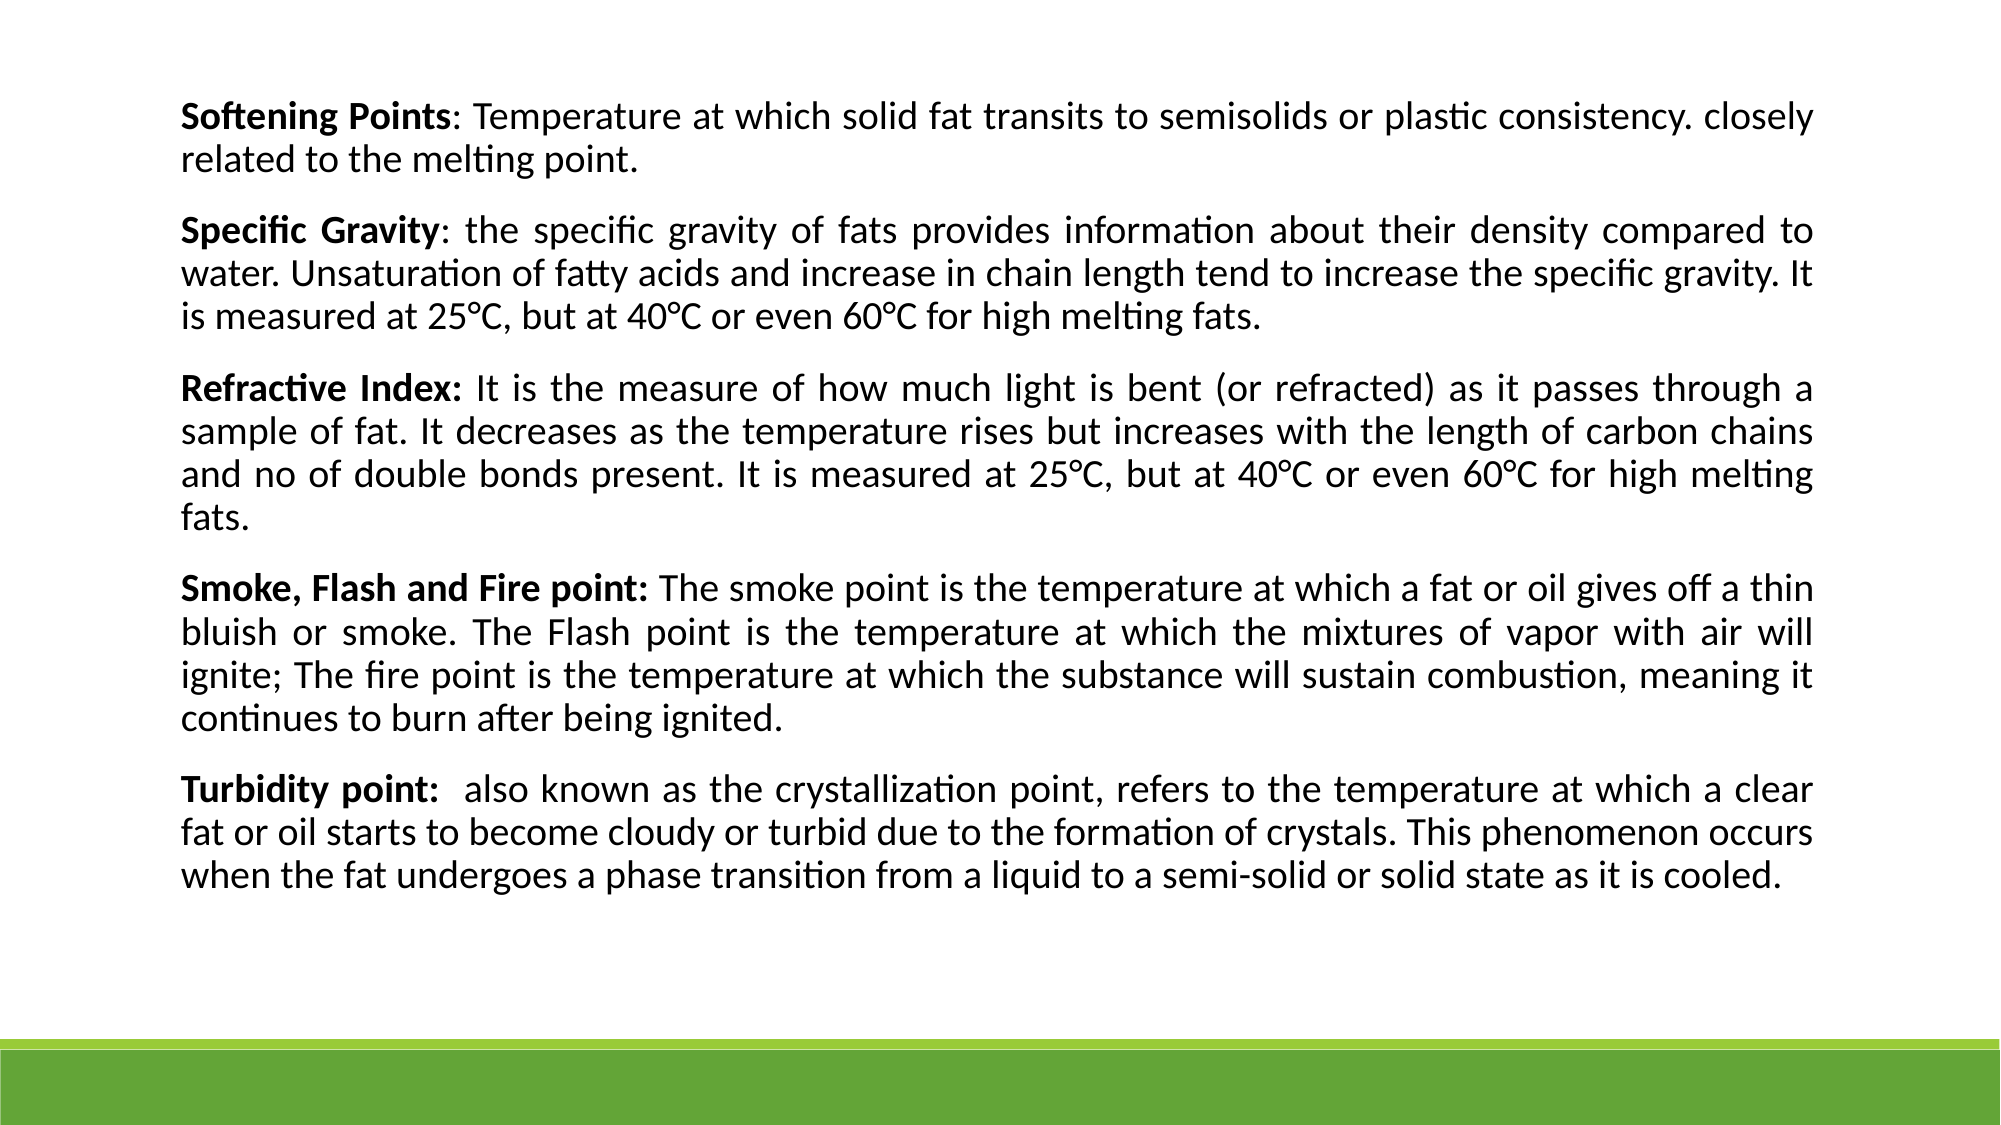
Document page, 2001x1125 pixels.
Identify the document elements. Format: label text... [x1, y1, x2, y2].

list Softening Points: Temperature at which solid fat transits to semisolids or plastic consistency. closely related to the melting point. Specific Gravity: the specific gravity of fats provides information about their density compared to water. Unsaturation of fatty acids and increase in chain length tend to increase the specific gravity. It is measured at 25°C, but at 40°C or even 60°C for high melting fats. Refractive Index: It is the measure of how much light is bent (or refracted) as it passes through a sample of fat. It decreases as the temperature rises but increases with the length of carbon chains and no of double bonds present. It is measured at 25°C, but at 40°C or even 60°C for high melting fats. Smoke, Flash and Fire point: The smoke point is the temperature at which a fat or oil gives off a thin bluish or smoke. The Flash point is the temperature at which the mixtures of vapor with air will ignite; The fire point is the temperature at which the substance will sustain combustion, meaning it continues to burn after being ignited. Turbidity point: also known as the crystallization point, refers to the temperature at which a clear fat or oil starts to become cloudy or turbid due to the formation of crystals. This phenomenon occurs when the fat undergoes a phase transition from a liquid to a semi-solid or solid state as it is cooled. [166, 87, 1817, 930]
